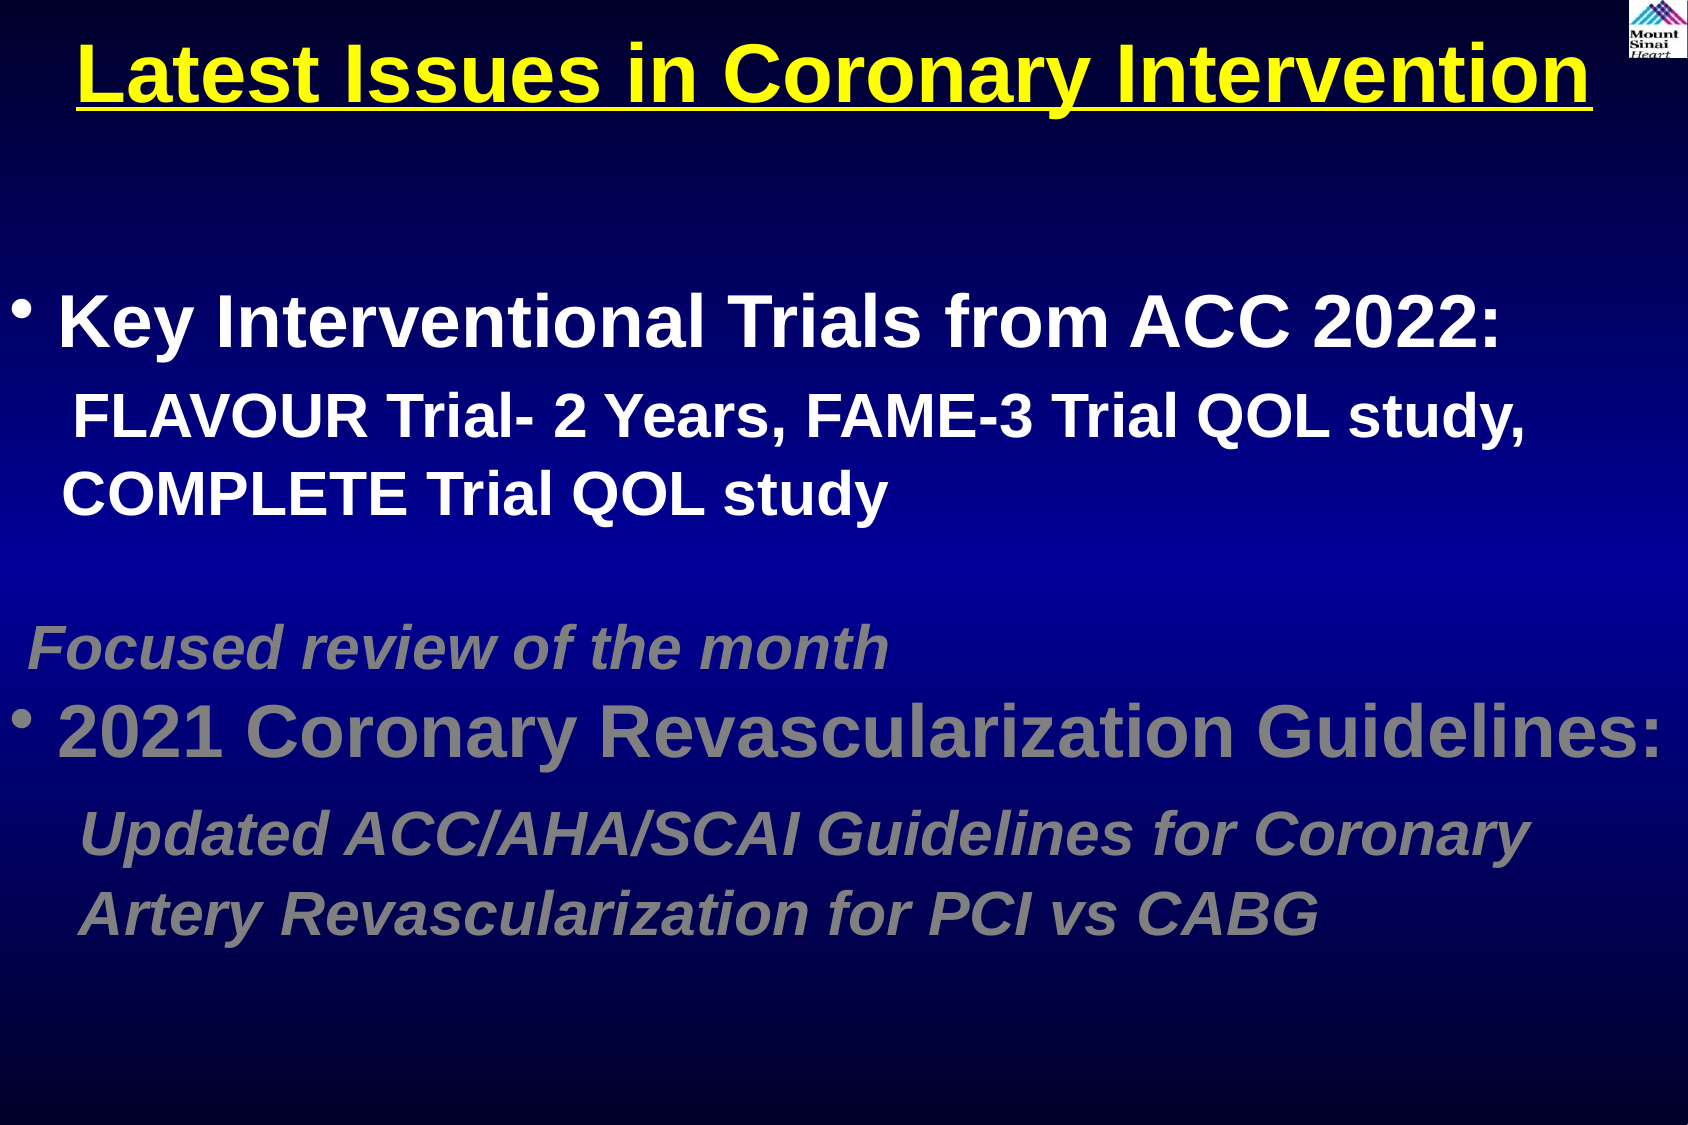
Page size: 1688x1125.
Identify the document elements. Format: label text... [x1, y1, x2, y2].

picture [1628, 0, 1688, 58]
title Latest Issues in Coronary Intervention [27, 31, 1641, 106]
text_box Key Interventional Trials from ACC 2022: FLAVOUR Trial- 2 Years, FAME-3 Trial QOL study, COMPLETE Trial QOL study Focused review of the month 2021 Coronary Revascularization Guidelines: Updated ACC/AHA/SCAI Guidelines for Coronary Artery Revascularization for PCI vs CABG [0, 267, 1688, 953]
